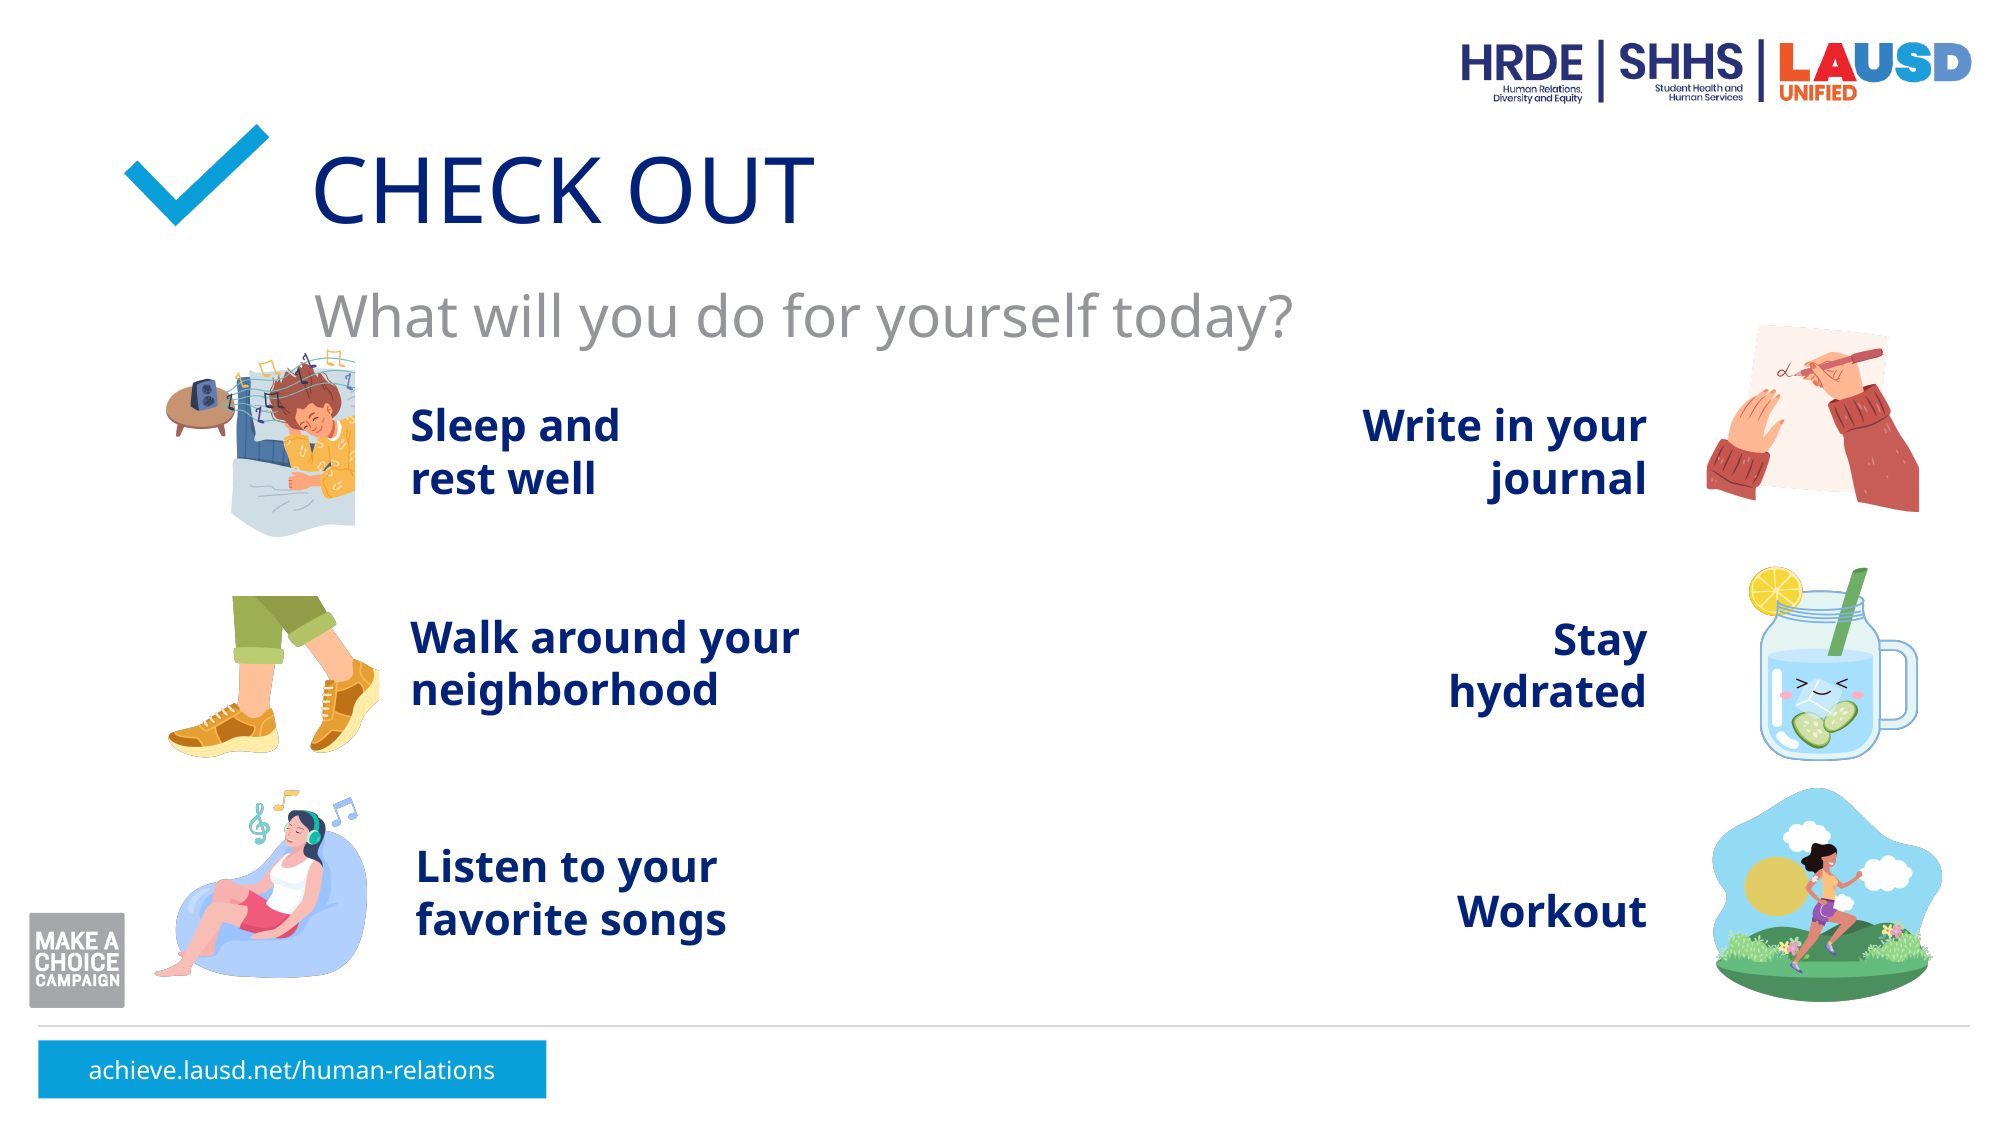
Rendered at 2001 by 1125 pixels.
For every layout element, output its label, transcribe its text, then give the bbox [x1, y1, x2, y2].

text_box CHECK OUT [276, 136, 1535, 247]
picture [27, 910, 126, 1009]
picture [1693, 767, 1948, 1002]
text_box Stay hydrated [1383, 611, 1648, 717]
picture [167, 595, 380, 759]
picture [121, 99, 273, 250]
picture [1706, 325, 1920, 512]
picture [165, 349, 356, 538]
picture [154, 790, 368, 979]
picture [1456, 34, 1975, 106]
text_box Walk around your neighborhood [410, 609, 1000, 715]
text_box Workout [1393, 884, 1648, 937]
text_box Sleep and rest well [410, 397, 776, 504]
text_box Write in your journal [1241, 397, 1648, 504]
text_box What will you do for yourself today? [314, 241, 1406, 350]
picture [1746, 564, 1918, 761]
text_box Listen to your favorite songs [415, 838, 875, 944]
